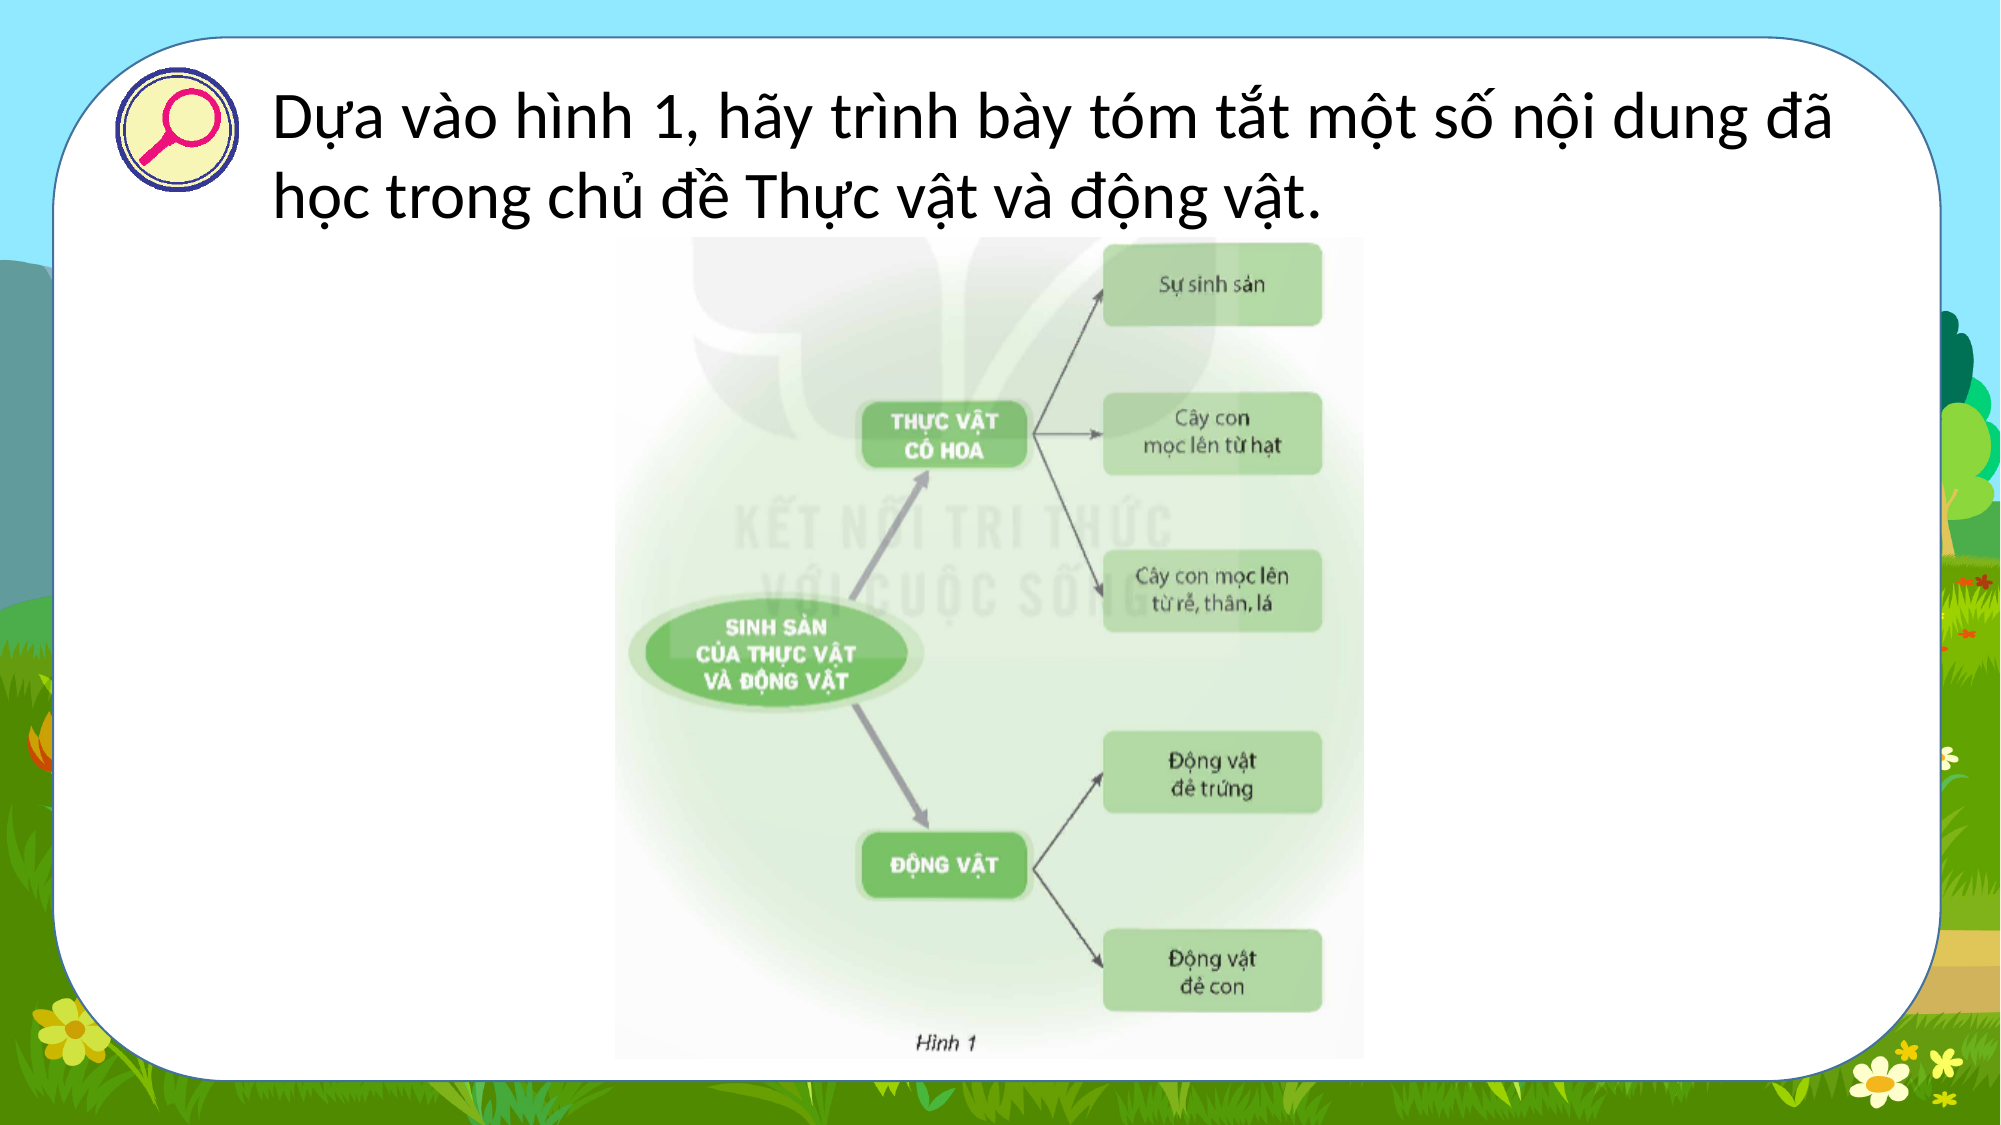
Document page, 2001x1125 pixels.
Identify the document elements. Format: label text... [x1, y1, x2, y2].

picture [0, 0, 2001, 1125]
text_box [51, 36, 1942, 1083]
text_box Dựa vào hình 1, hãy trình bày tóm tắt một số nội dung đã học trong chủ đề Thực vật và động vật. [258, 64, 1851, 239]
